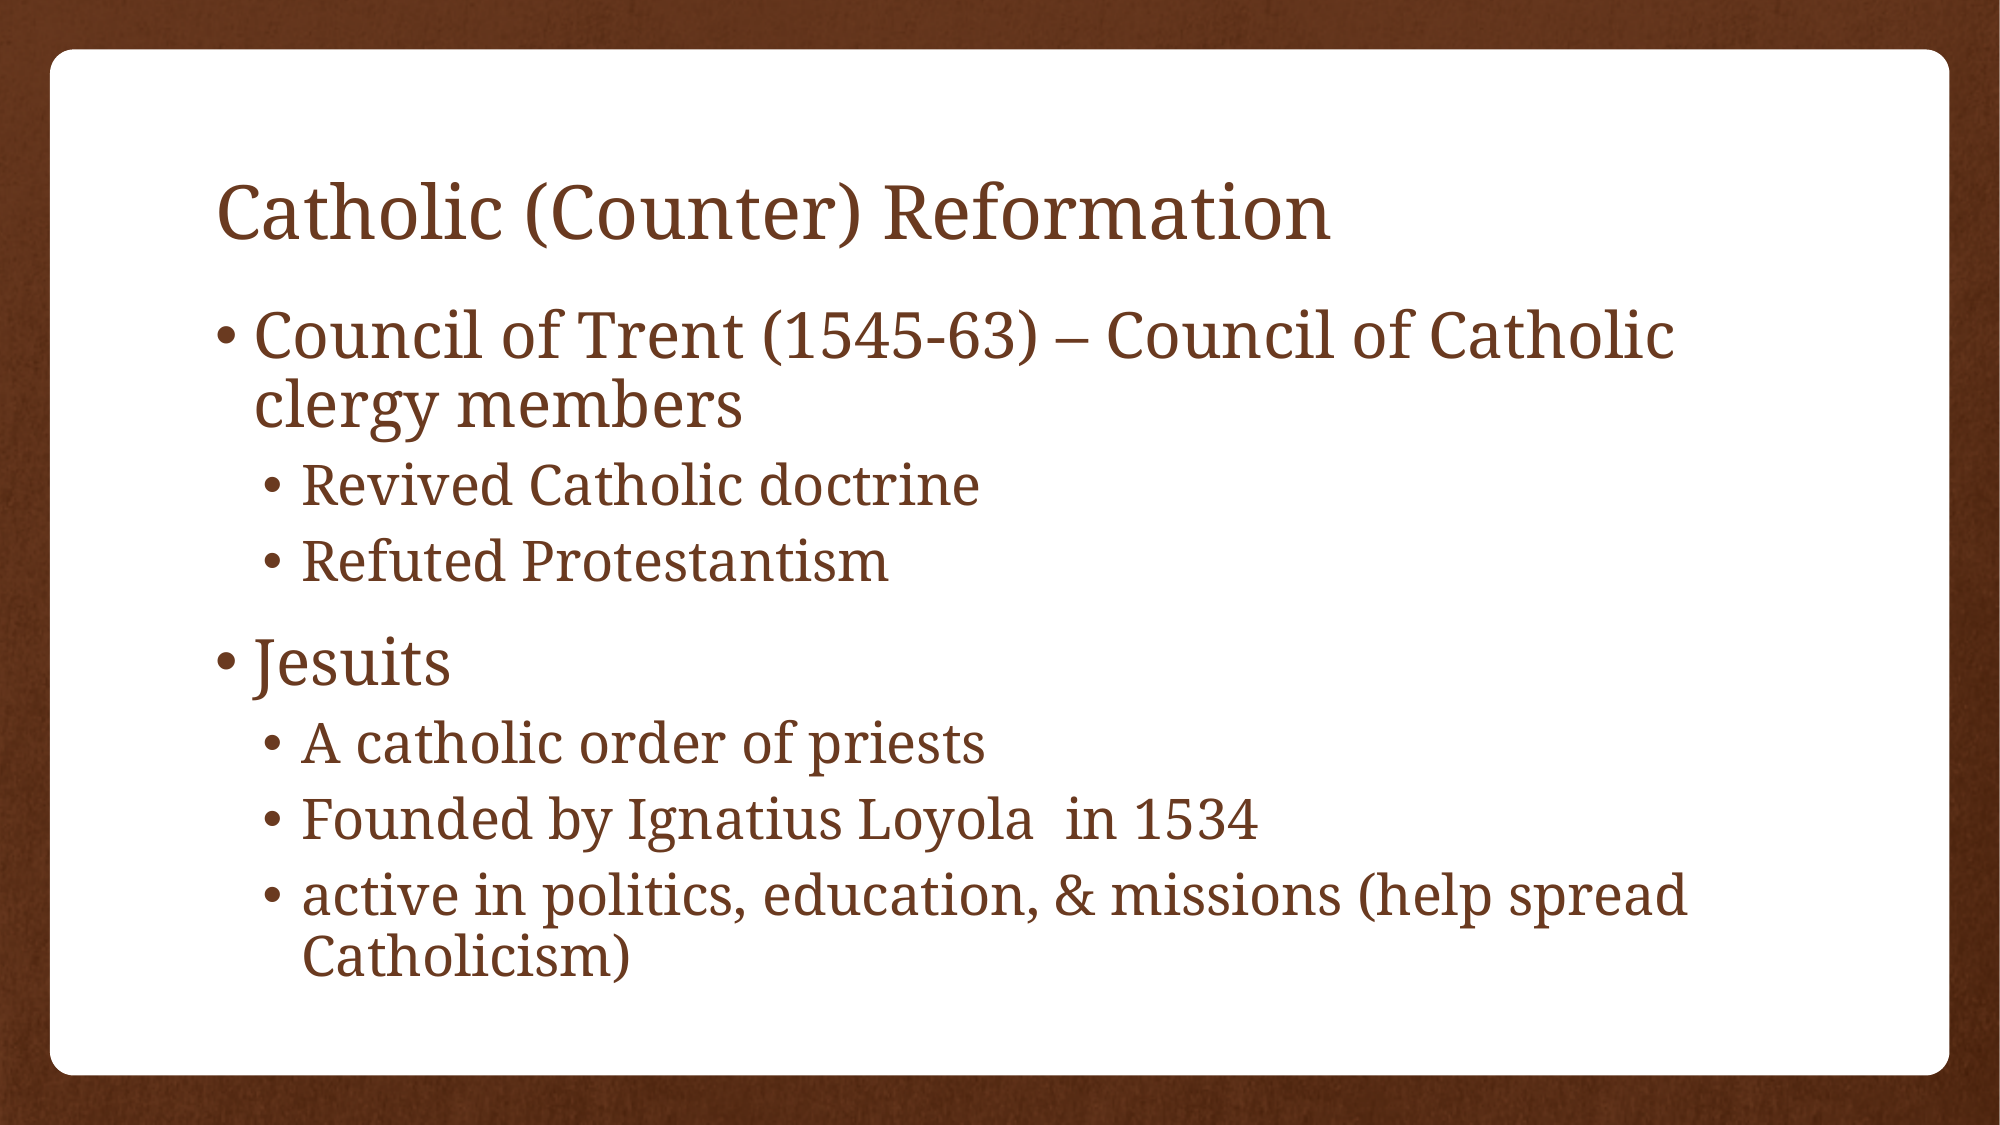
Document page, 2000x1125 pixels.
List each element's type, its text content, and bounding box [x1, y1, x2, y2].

title Catholic (Counter) Reformation [199, 70, 1800, 263]
list Council of Trent (1545-63) – Council of Catholic clergy members Revived Catholic doctrine Refuted Protestantism Jesuits A catholic order of priests Founded by Ignatius Loyola in 1534 active in politics, education, & missions (help spread Catholicism) [199, 295, 1800, 996]
